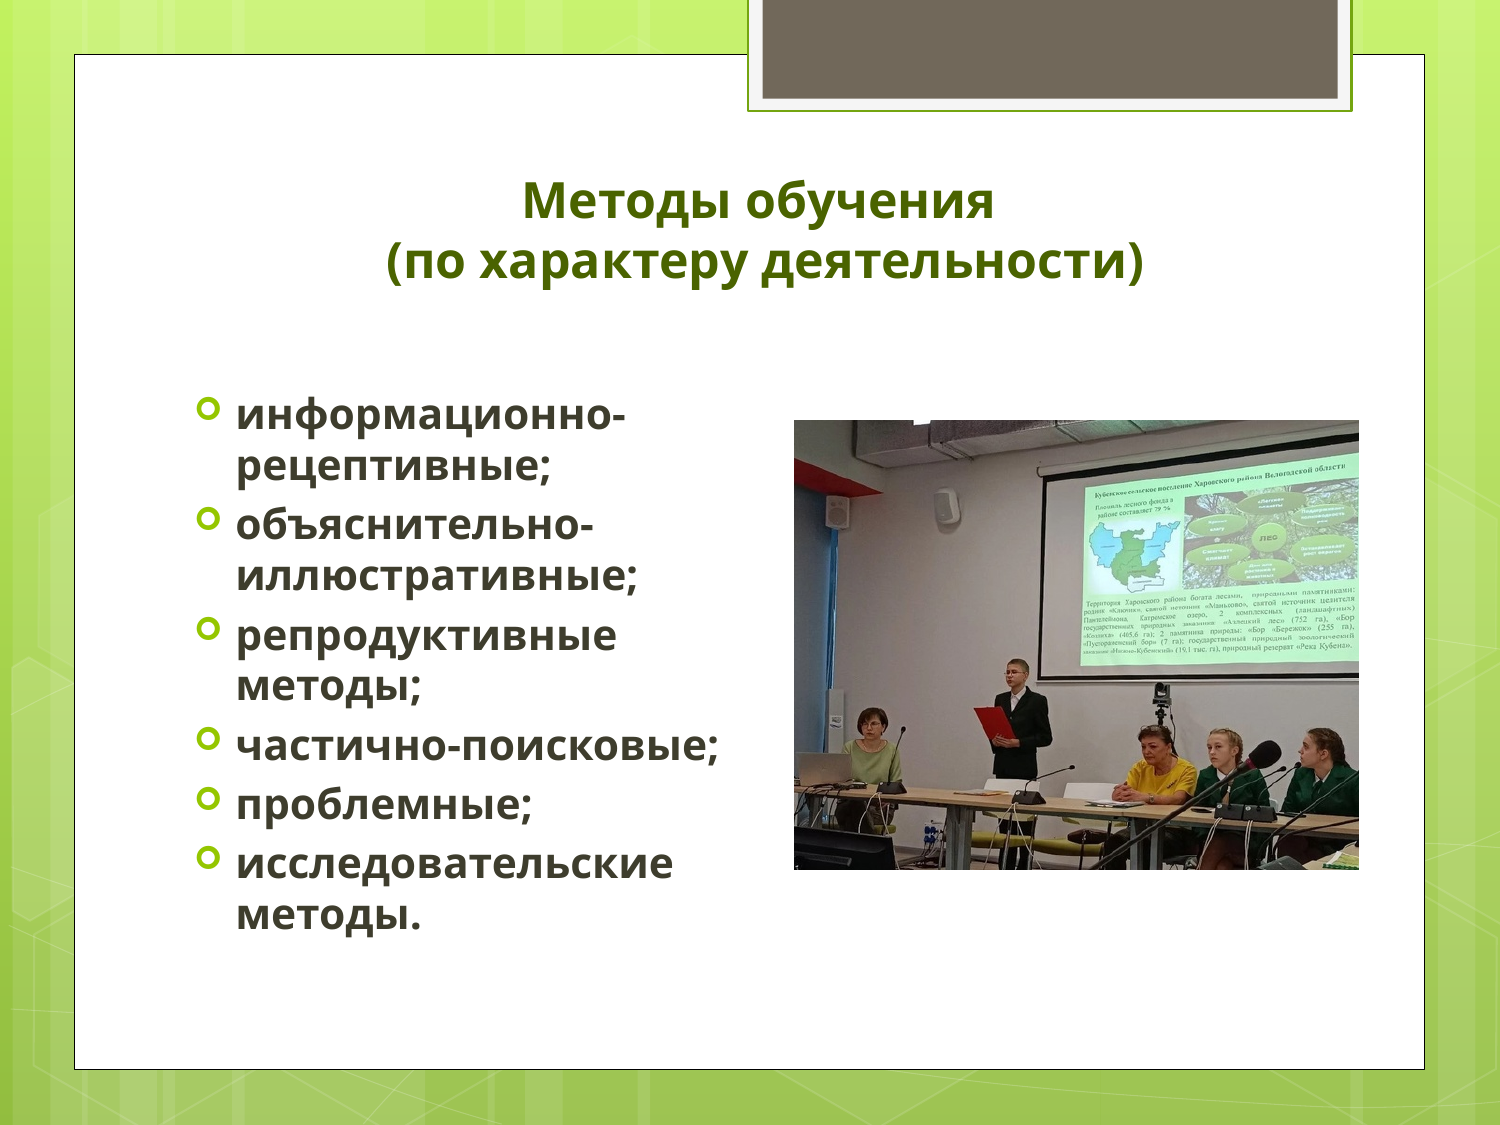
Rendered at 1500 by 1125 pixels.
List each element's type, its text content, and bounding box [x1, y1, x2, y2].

list информационно-рецептивные; объяснительно-иллюстративные; репродуктивные методы; частично-поисковые; проблемные; исследовательские методы. [123, 379, 798, 953]
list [794, 420, 1359, 870]
title Методы обучения (по характеру деятельности) [183, 148, 1336, 297]
